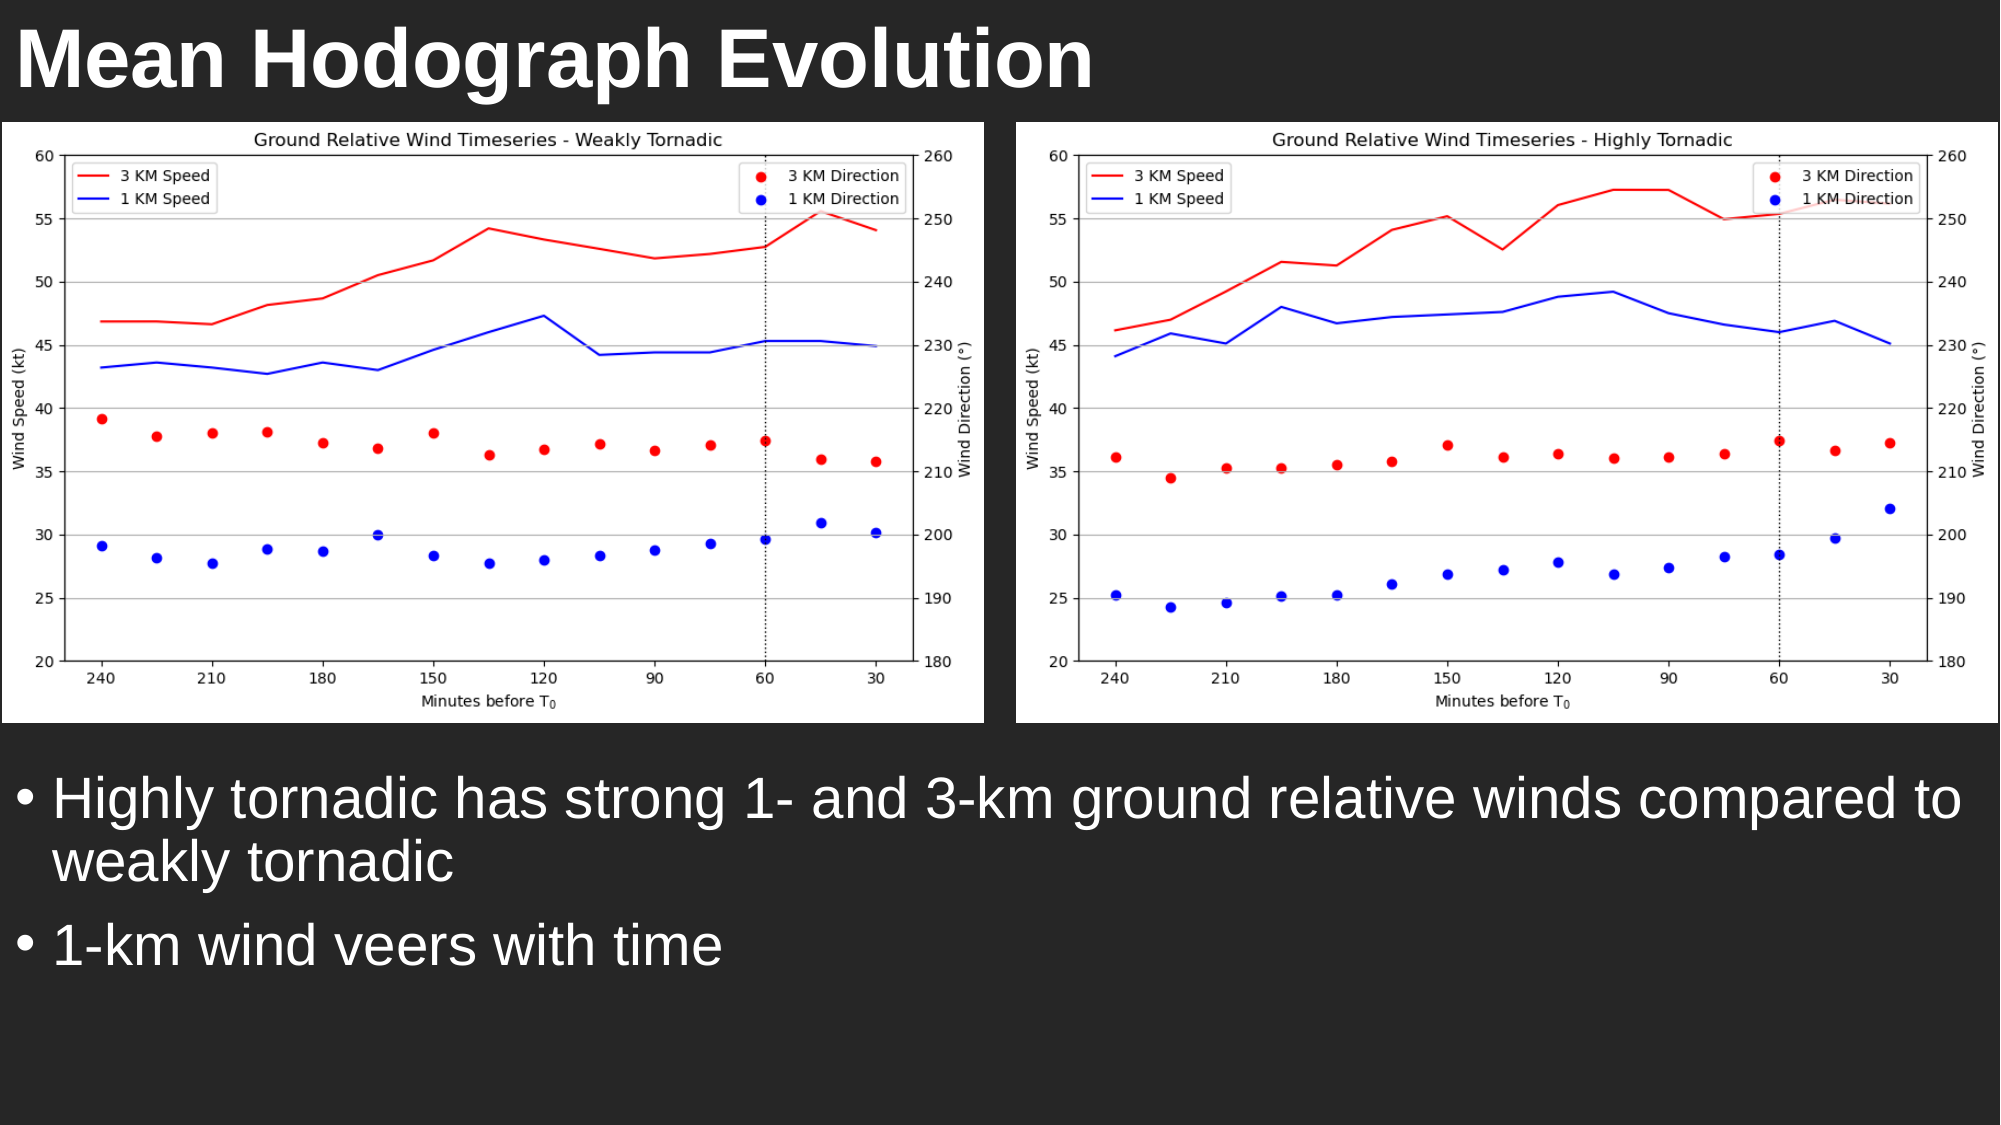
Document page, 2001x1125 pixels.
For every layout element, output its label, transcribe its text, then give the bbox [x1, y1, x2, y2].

picture [2, 122, 984, 723]
title Mean Hodograph Evolution [0, 0, 1544, 123]
list Highly tornadic has strong 1- and 3-km ground relative winds compared to weakly tornadic 1-km wind veers with time [0, 760, 2000, 1125]
picture [1016, 122, 1998, 723]
